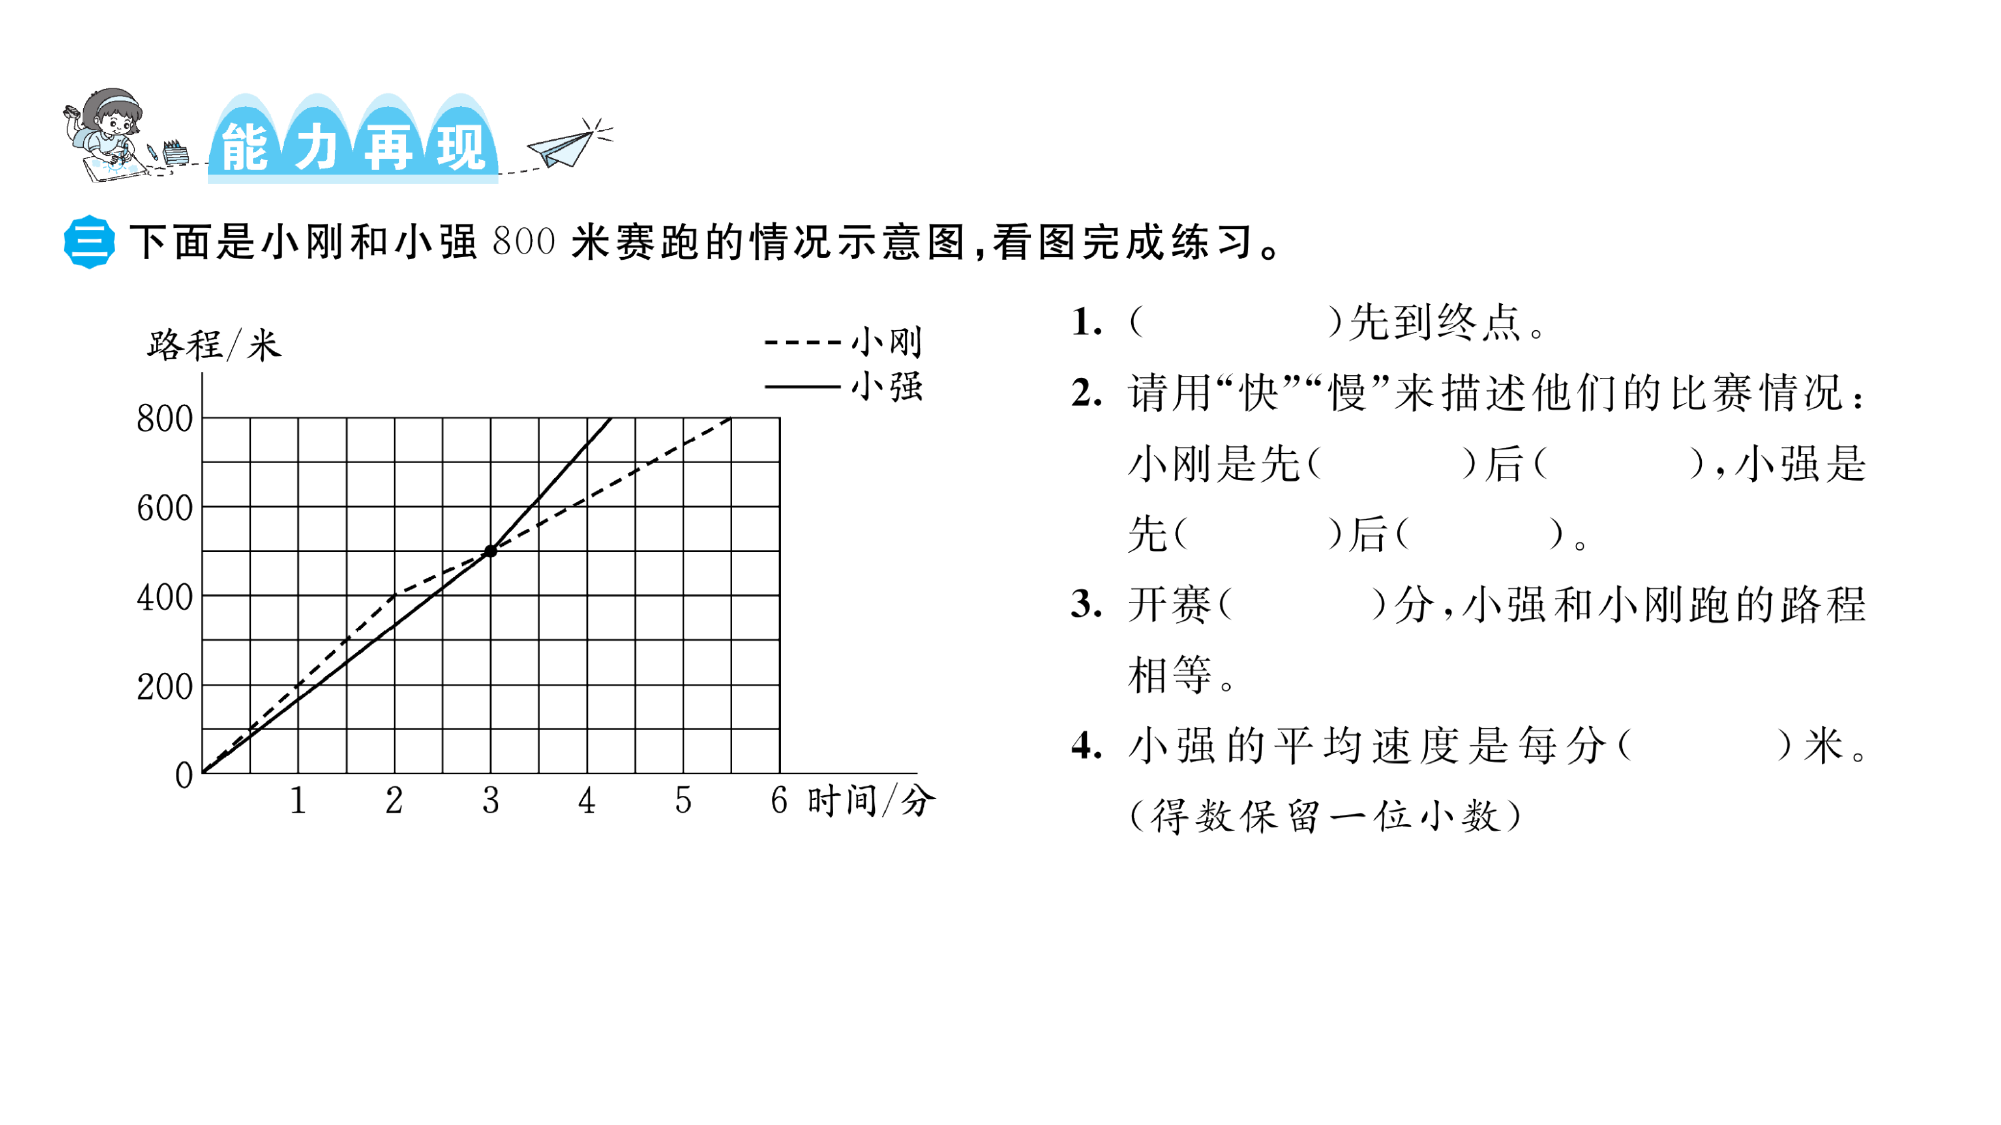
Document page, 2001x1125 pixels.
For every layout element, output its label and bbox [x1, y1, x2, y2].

picture [58, 58, 1949, 848]
